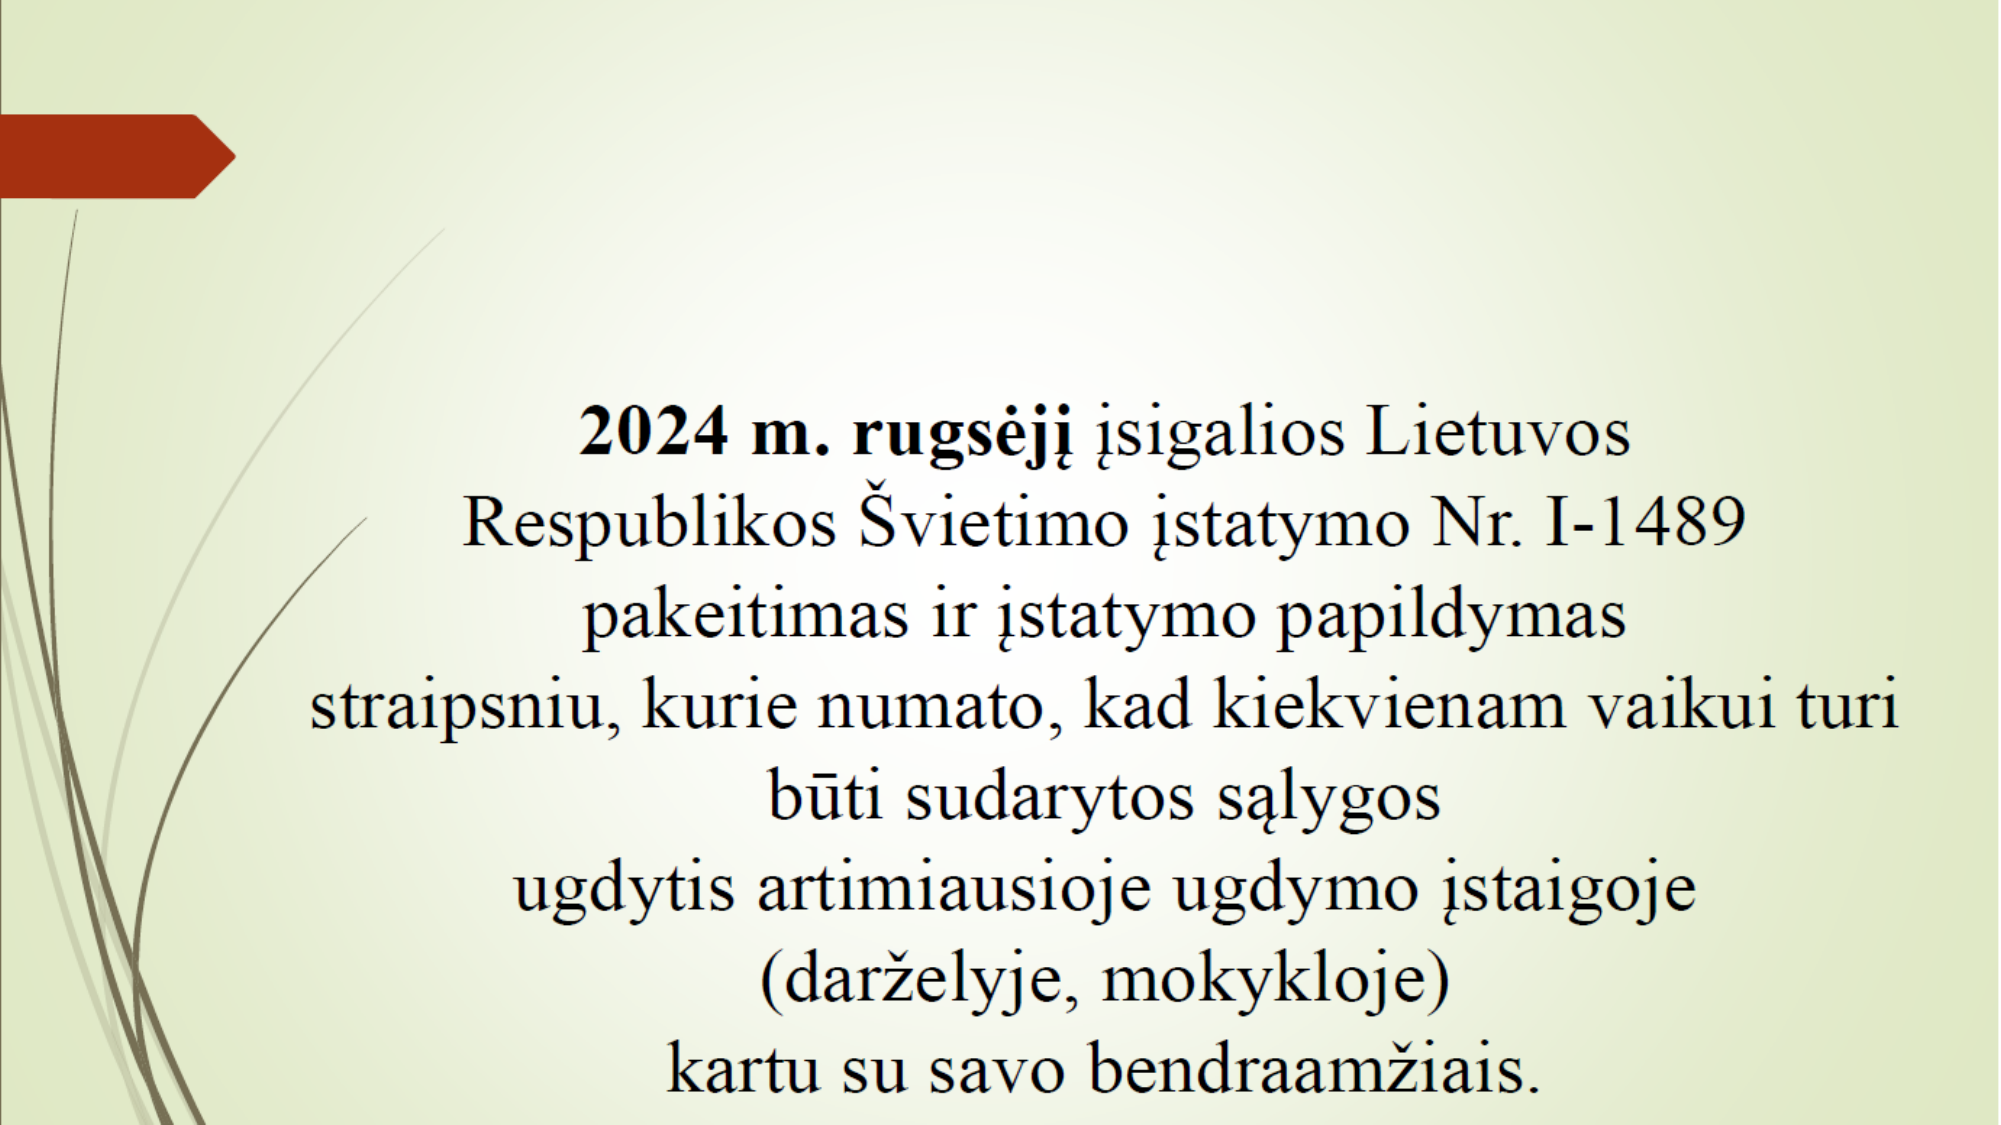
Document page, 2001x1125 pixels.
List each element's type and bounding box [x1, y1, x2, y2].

list [0, 0, 2000, 1125]
